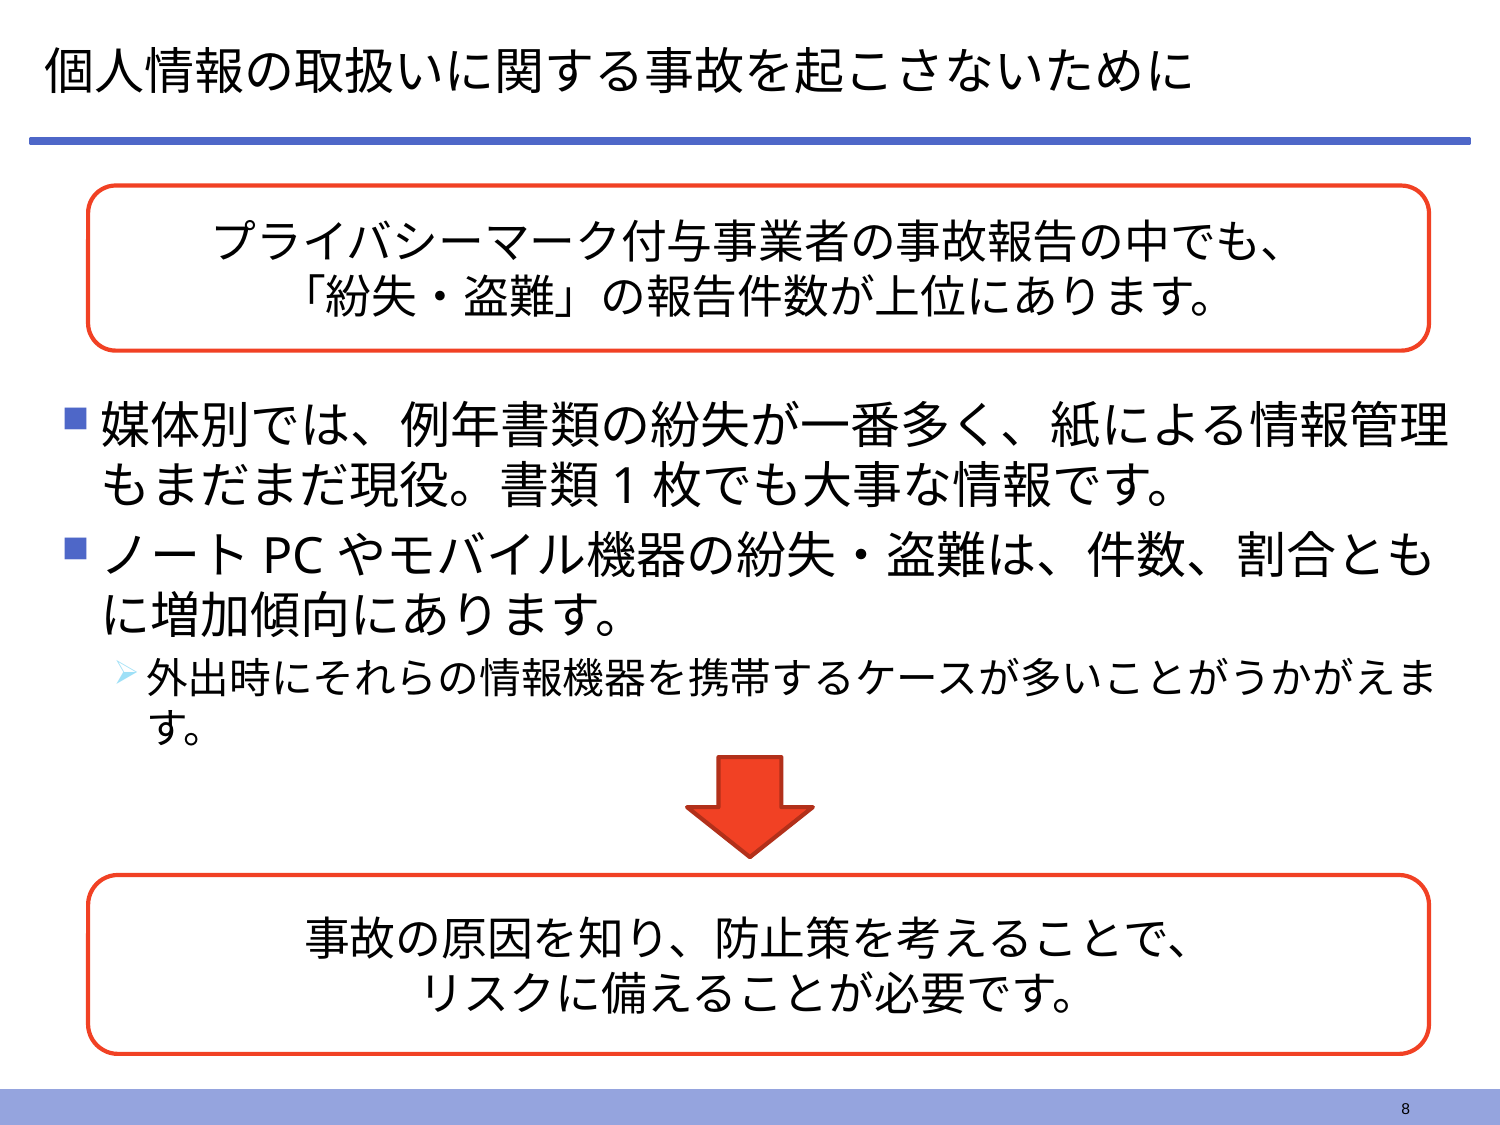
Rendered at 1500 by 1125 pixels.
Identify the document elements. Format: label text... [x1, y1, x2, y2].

title 個人情報の取扱いに関する事故を起こさないために [29, 20, 1471, 119]
text_box 事故の原因を知り、防止策を考えることで、 リスクに備えることが必要です。 [85, 872, 1432, 1056]
text_box プライバシーマーク付与事業者の事故報告の中でも、 「紛失・盗難」の報告件数が上位にあります。 [85, 183, 1432, 353]
text_box [685, 755, 815, 859]
slide_number 8 [1074, 1089, 1425, 1125]
list 媒体別では、例年書類の紛失が一番多く、紙による情報管理もまだまだ現役。書類1枚でも大事な情報です。 ノートPCやモバイル機器の紛失・盗難は、件数、割合ともに増加傾向にあります。 外出時にそれらの情報機器を携帯するケースが多いことがうかがえます。 [46, 386, 1471, 979]
